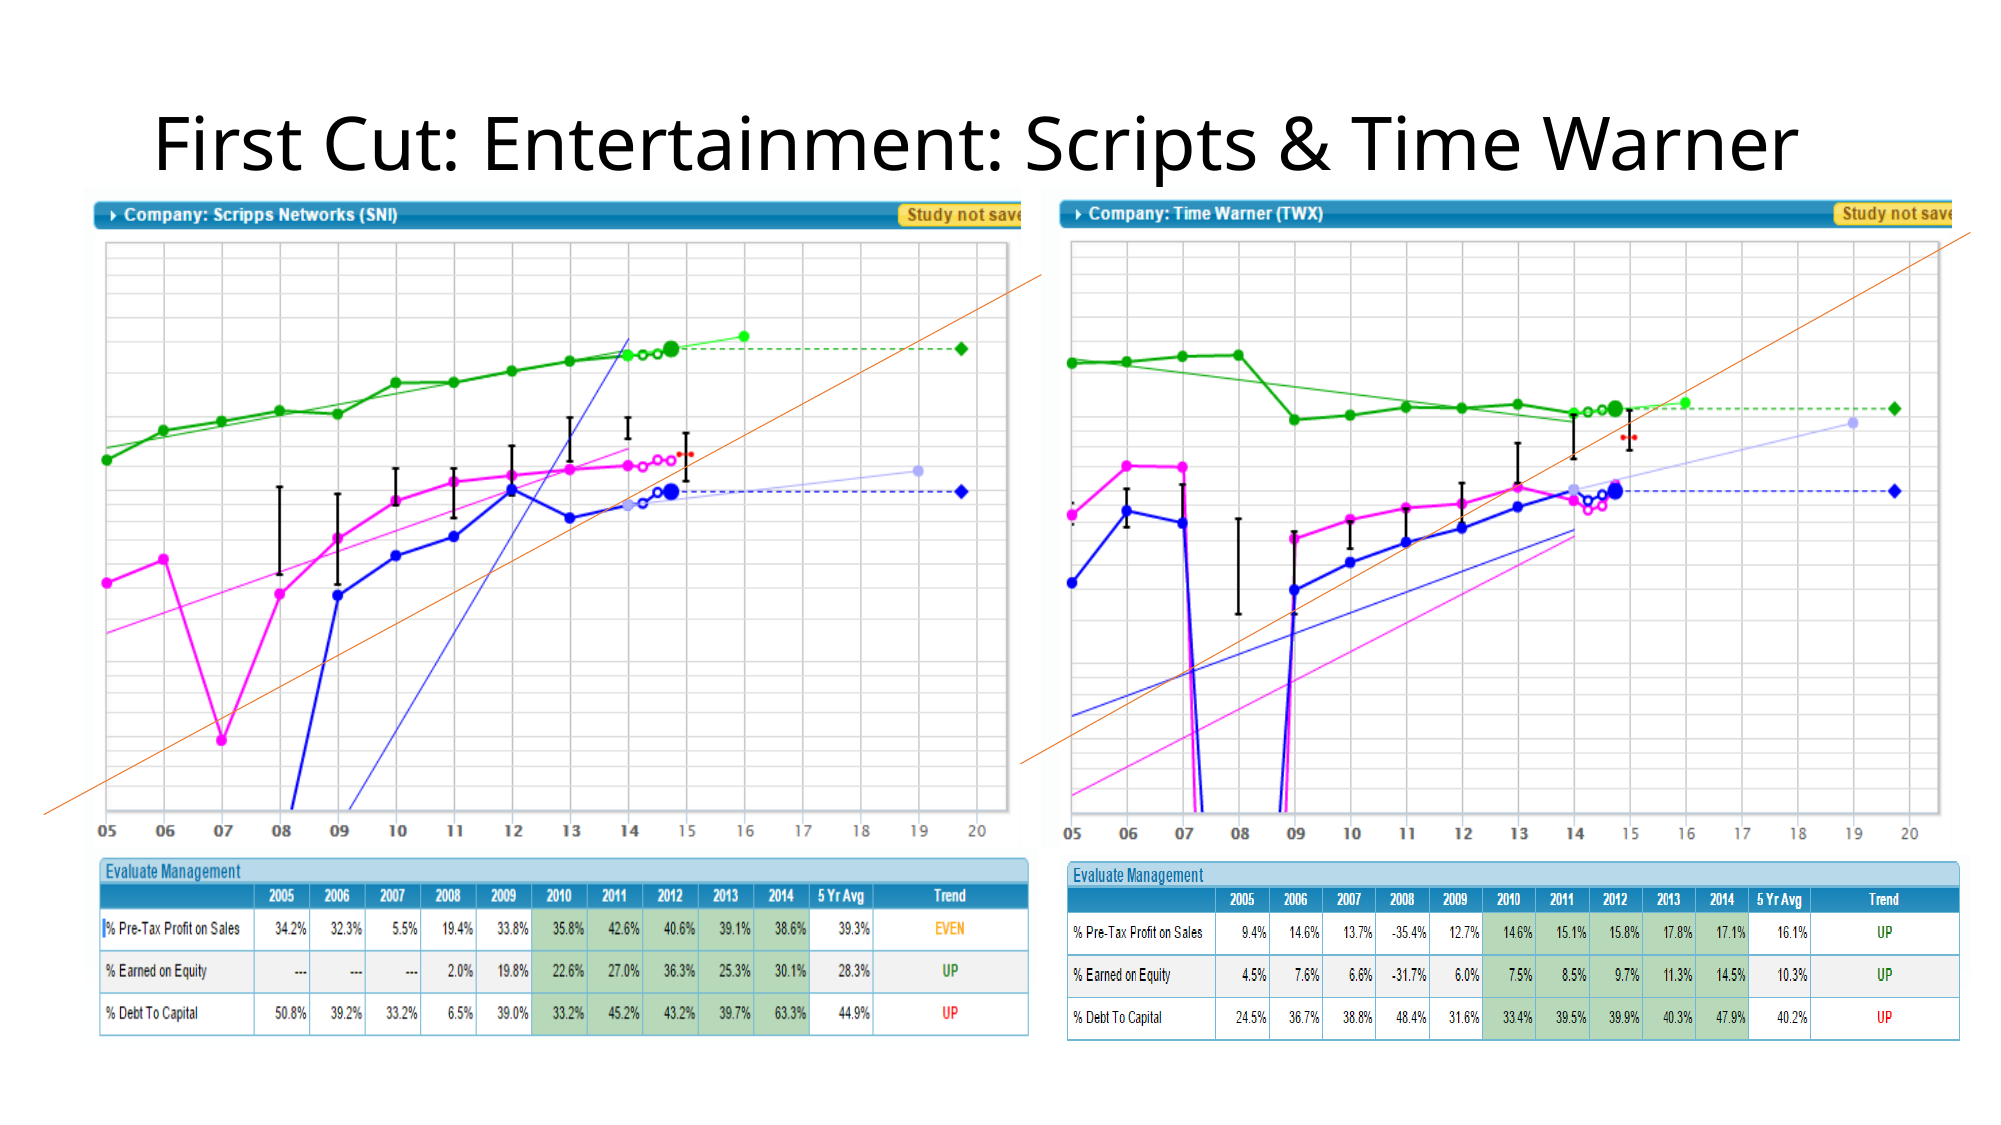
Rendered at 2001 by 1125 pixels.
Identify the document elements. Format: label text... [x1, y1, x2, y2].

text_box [43, 274, 1042, 815]
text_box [1020, 232, 1971, 764]
picture [84, 815, 1037, 1052]
picture [84, 186, 1021, 274]
title First Cut: Entertainment: Scripts & Time Warner [137, 59, 1863, 232]
picture [1041, 764, 1952, 848]
picture [1060, 854, 1971, 1052]
picture [1041, 186, 1952, 232]
